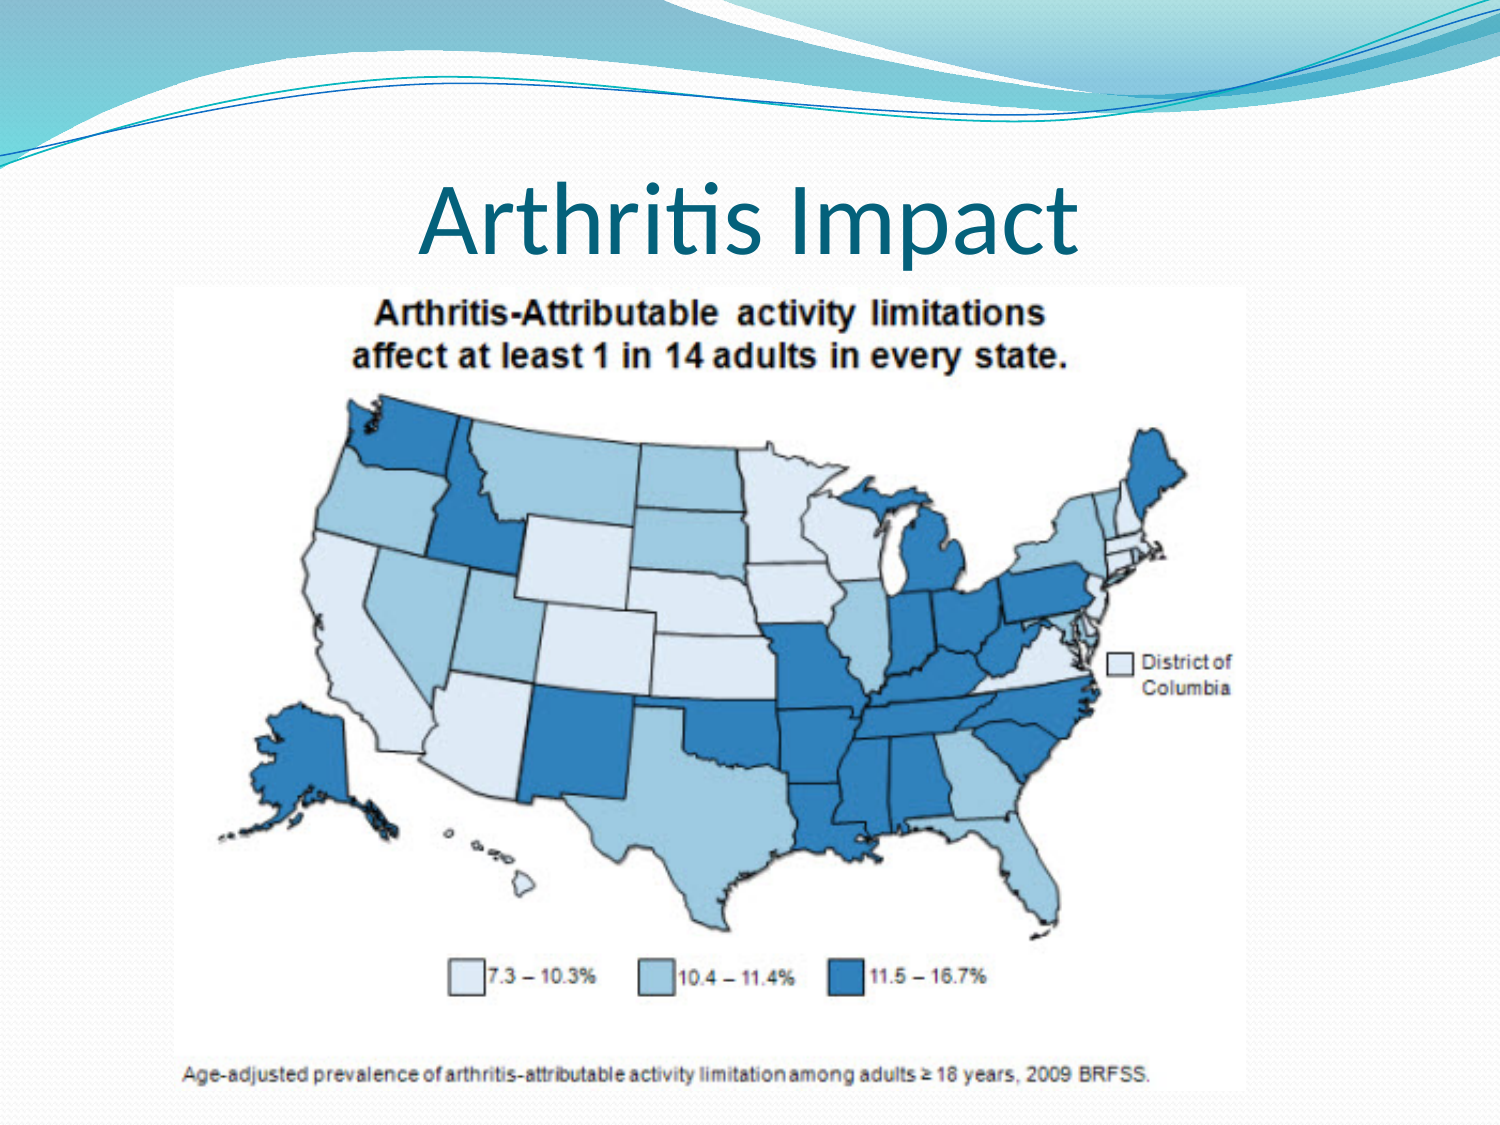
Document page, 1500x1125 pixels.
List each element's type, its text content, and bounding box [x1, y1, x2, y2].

title Arthritis Impact [75, 87, 1425, 275]
picture [174, 287, 1246, 1092]
